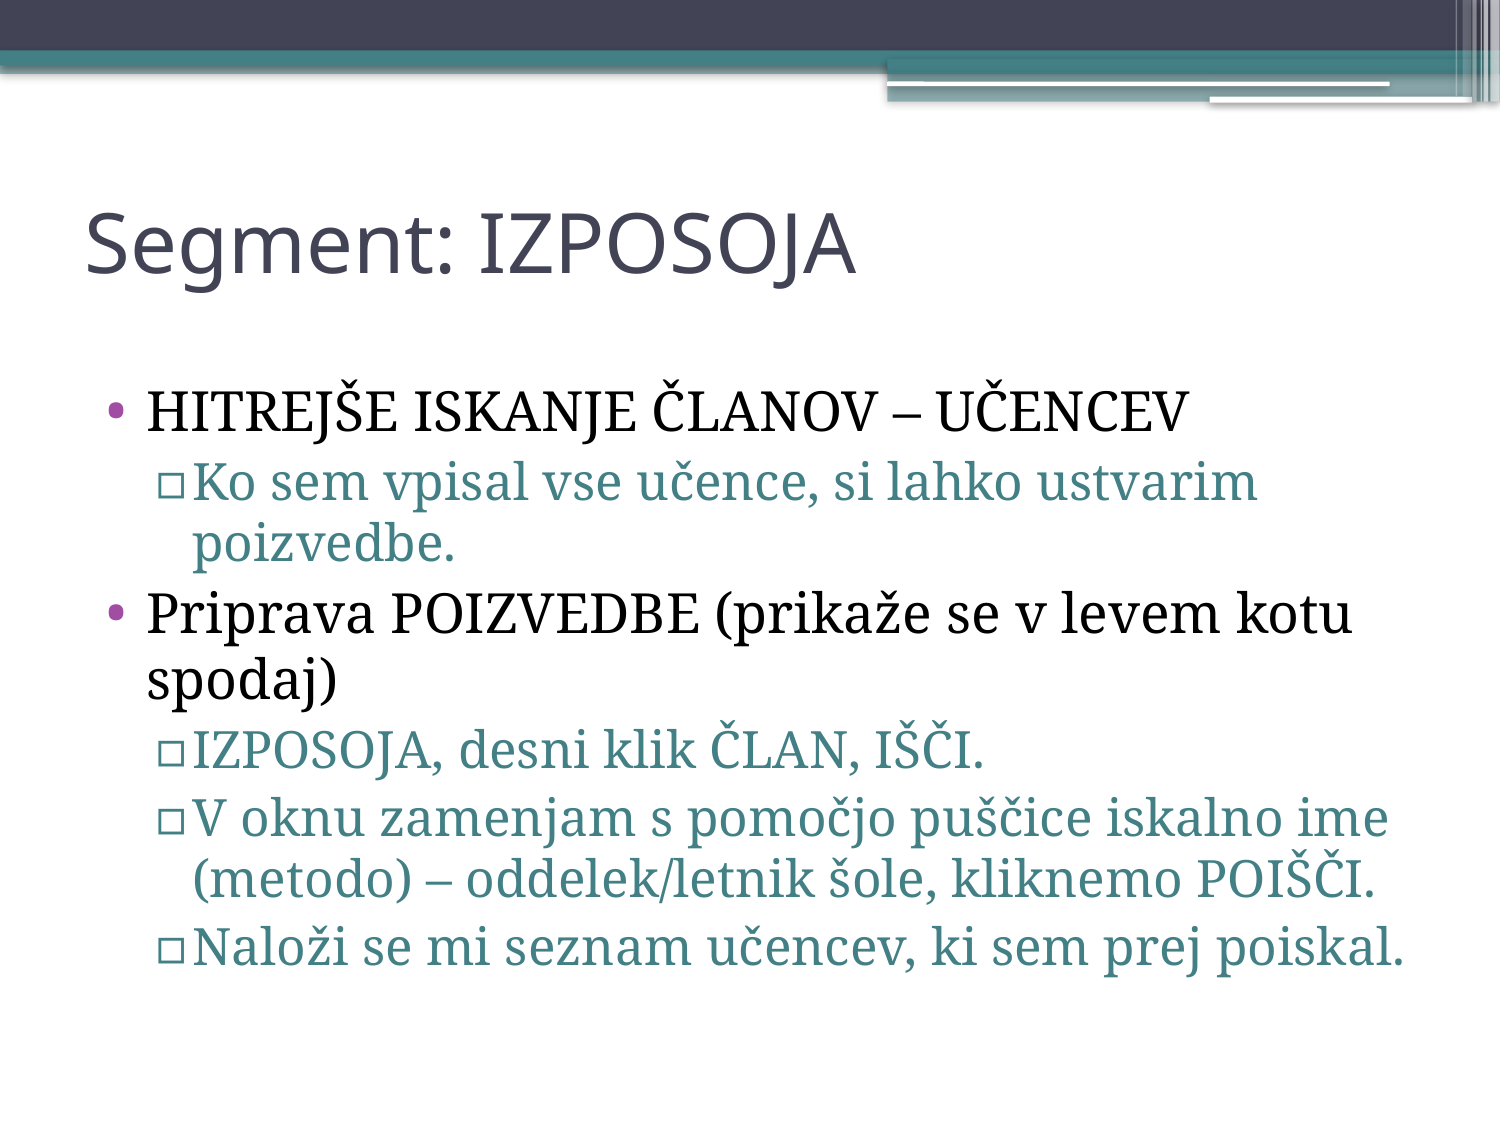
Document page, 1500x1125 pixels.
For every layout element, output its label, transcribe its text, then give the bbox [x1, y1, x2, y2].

title Segment: IZPOSOJA [70, 152, 1421, 328]
list HITREJŠE ISKANJE ČLANOV – UČENCEV Ko sem vpisal vse učence, si lahko ustvarim poizvedbe. Priprava POIZVEDBE (prikaže se v levem kotu spodaj) IZPOSOJA, desni klik ČLAN, IŠČI. V oknu zamenjam s pomočjo puščice iskalno ime (metodo) – oddelek/letnik šole, kliknemo POIŠČI. Naloži se mi seznam učencev, ki sem prej poiskal. [75, 368, 1425, 1079]
